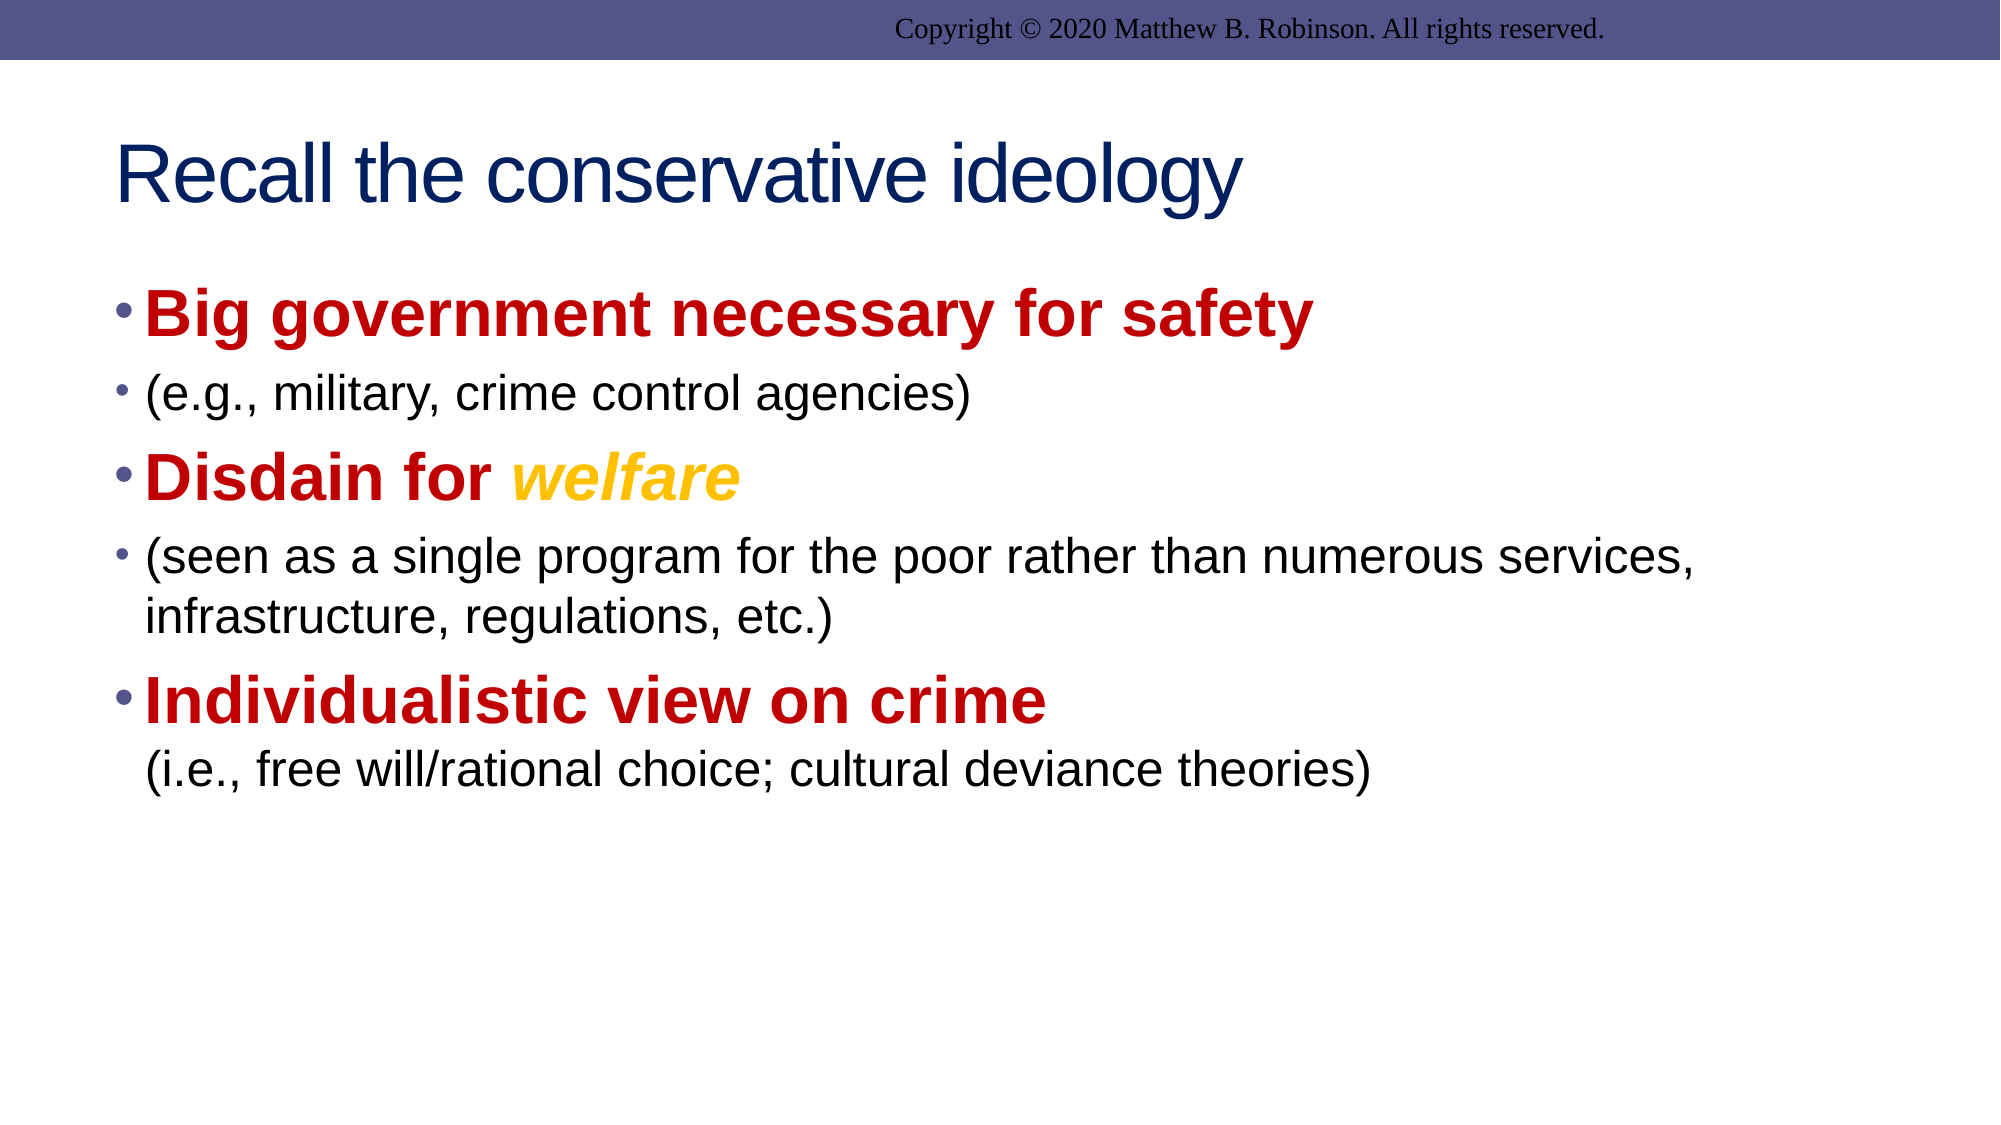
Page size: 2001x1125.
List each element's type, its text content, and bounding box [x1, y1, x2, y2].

footer Copyright © 2020 Matthew B. Robinson. All rights reserved. [750, 3, 1750, 50]
title Recall the conservative ideology [99, 87, 1900, 250]
list Big government necessary for safety (e.g., military, crime control agencies) Disdain for welfare (seen as a single program for the poor rather than numerous services, infrastructure, regulations, etc.) Individualistic view on crime (i.e., free will/rational choice; cultural deviance theories) [99, 262, 1900, 1063]
